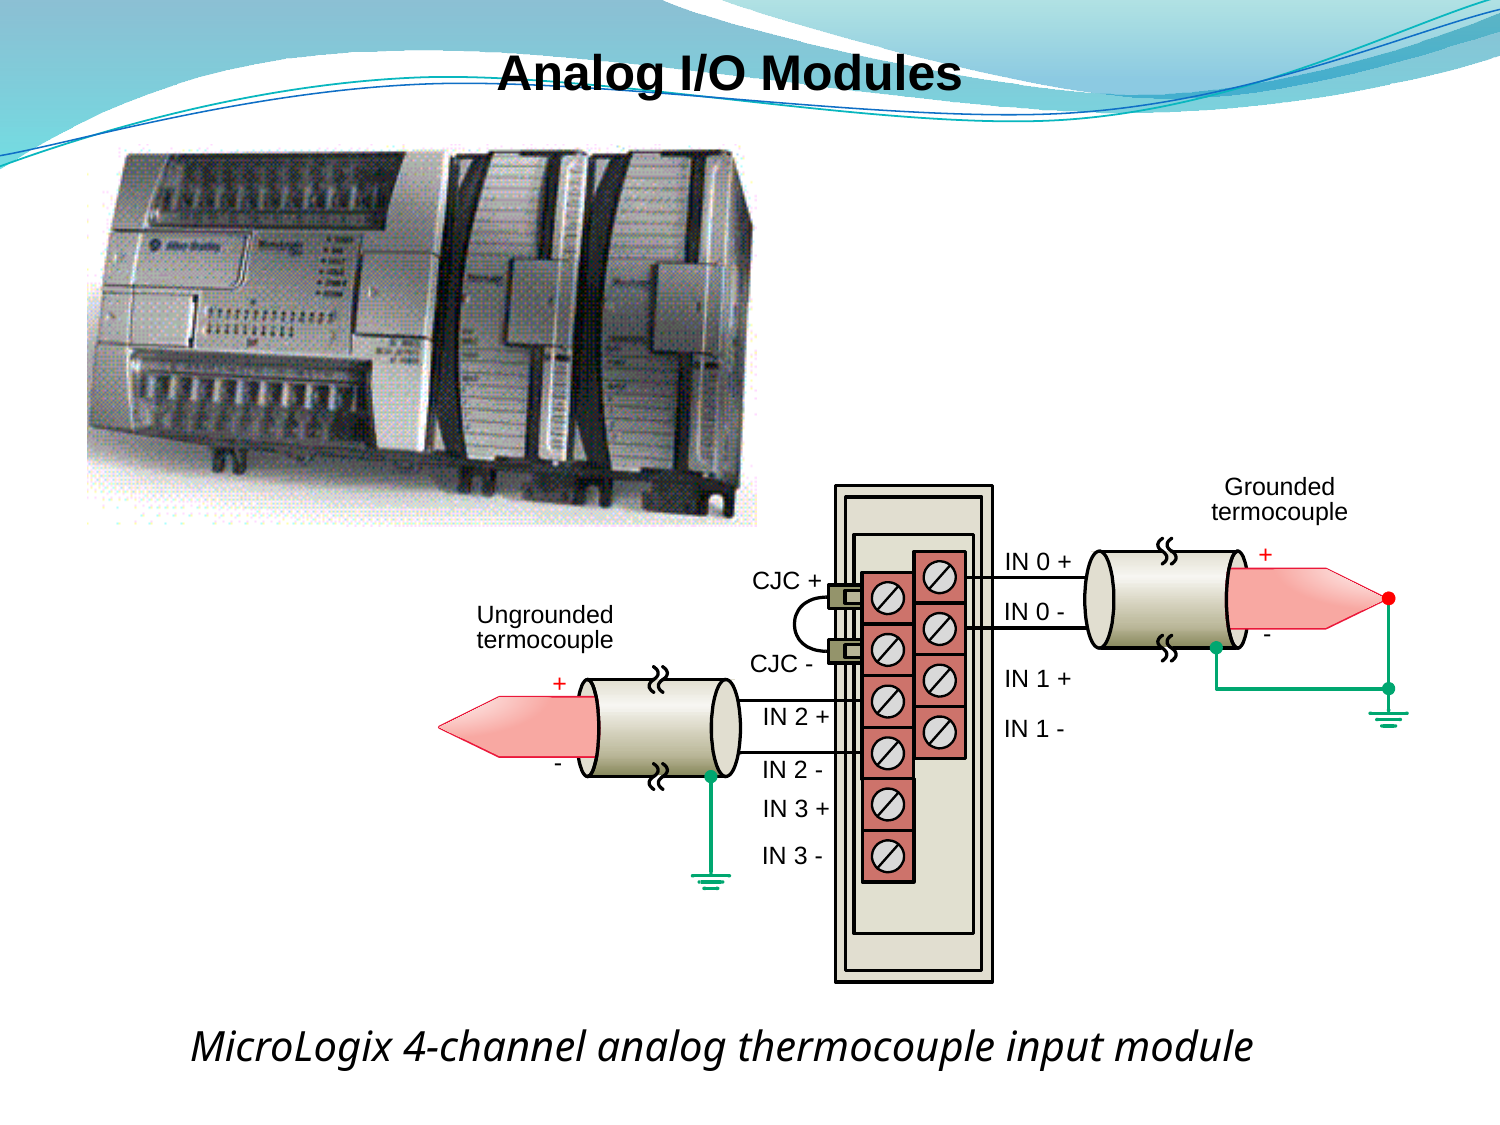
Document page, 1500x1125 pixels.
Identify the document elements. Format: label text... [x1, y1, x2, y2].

title Analog I/O Modules [87, 12, 1376, 101]
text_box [82, 139, 1413, 988]
text_box MicroLogix 4-channel analog thermocouple input module [174, 1012, 1413, 1078]
